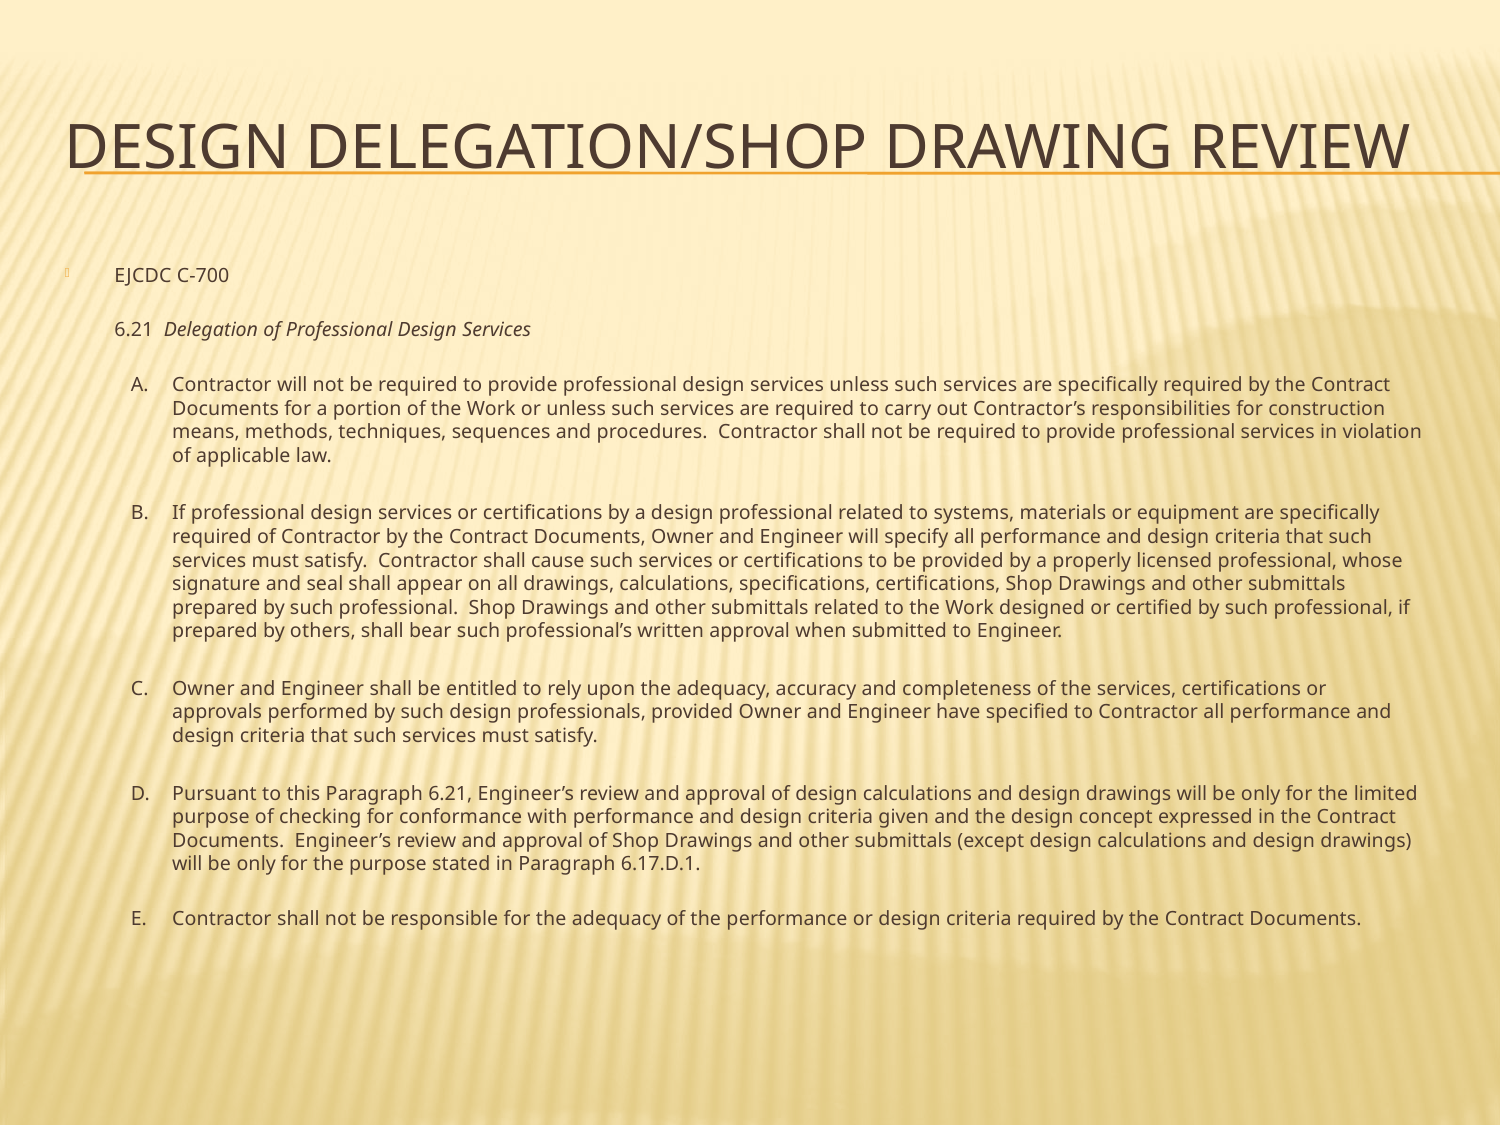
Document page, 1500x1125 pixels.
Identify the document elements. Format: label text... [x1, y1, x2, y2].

title Design delegation/shop drawing review [50, 75, 1475, 213]
list EJCDC C-700 6.21 Delegation of Professional Design Services A. Contractor will not be required to provide professional design services unless such services are specifically required by the Contract Documents for a portion of the Work or unless such services are required to carry out Contractor’s responsibilities for construction means, methods, techniques, sequences and procedures. Contractor shall not be required to provide professional services in violation of applicable law. B. If professional design services or certifications by a design professional related to systems, materials or equipment are specifically required of Contractor by the Contract Documents, Owner and Engineer will specify all performance and design criteria that such services must satisfy. Contractor shall cause such services or certifications to be provided by a properly licensed professional, whose signature and seal shall appear on all drawings, calculations, specifications, certifications, Shop Drawings and other submittals prepared by such professional. Shop Drawings and other submittals related to the Work designed or certified by such professional, if prepared by others, shall bear such professional’s written approval when submitted to Engineer. C. Owner and Engineer shall be entitled to rely upon the adequacy, accuracy and completeness of the services, certifications or approvals performed by such design professionals, provided Owner and Engineer have specified to Contractor all performance and design criteria that such services must satisfy. D. Pursuant to this Paragraph 6.21, Engineer’s review and approval of design calculations and design drawings will be only for the limited purpose of checking for conformance with performance and design criteria given and the design concept expressed in the Contract Documents. Engineer’s review and approval of Shop Drawings and other submittals (except design calculations and design drawings) will be only for the purpose stated in Paragraph 6.17.D.1. E. Contractor shall not be responsible for the adequacy of the performance or design criteria required by the Contract Documents. [50, 254, 1438, 1025]
